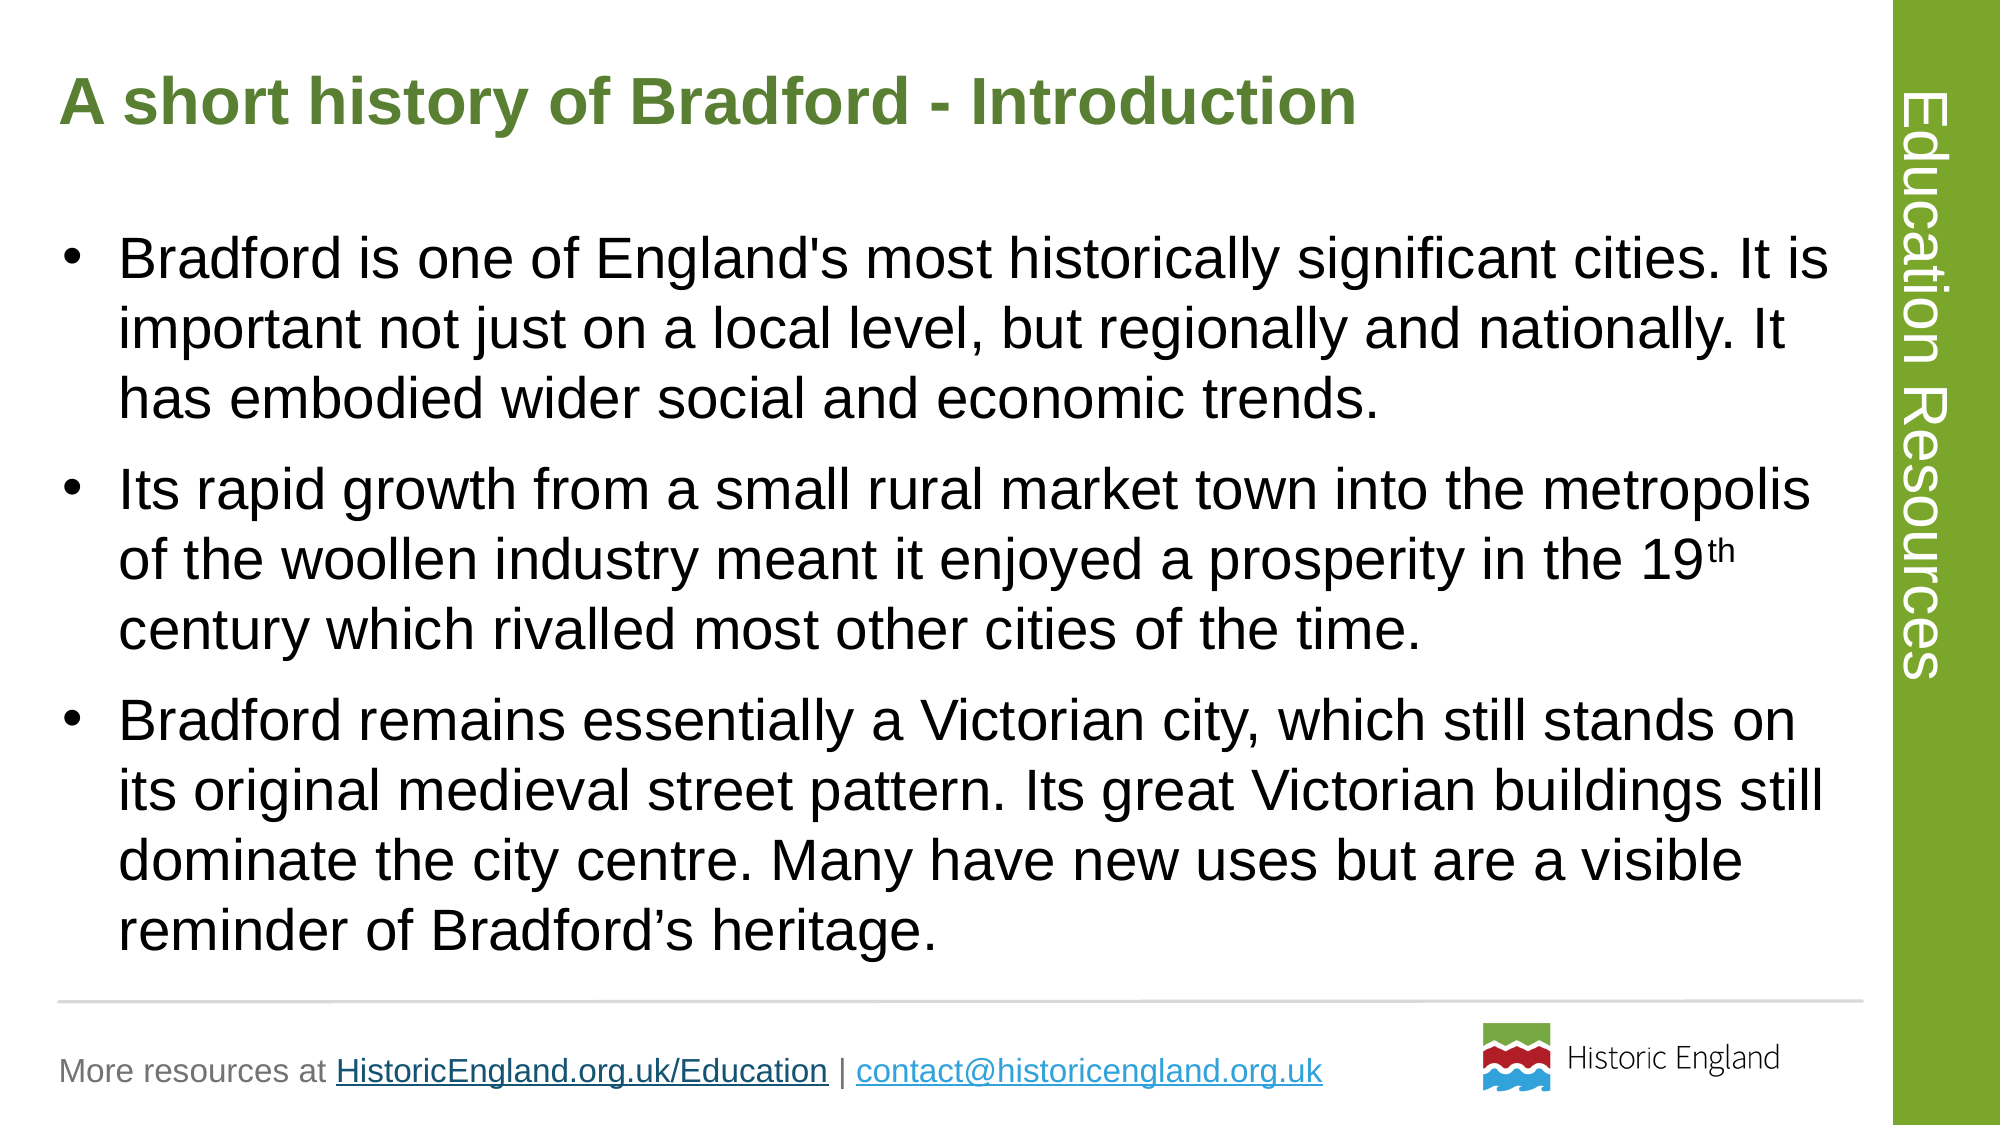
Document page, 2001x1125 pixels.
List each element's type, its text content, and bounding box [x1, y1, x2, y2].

picture [1460, 1003, 1801, 1114]
list Bradford is one of England's most historically significant cities. It is important not just on a local level, but regionally and nationally. It has embodied wider social and economic trends. Its rapid growth from a small rural market town into the metropolis of the woollen industry meant it enjoyed a prosperity in the 19th century which rivalled most other cities of the time. Bradford remains essentially a Victorian city, which still stands on its original medieval street pattern. Its great Victorian buildings still dominate the city centre. Many have new uses but are a visible reminder of Bradford’s heritage. [62, 213, 1863, 990]
title A short history of Bradford - Introduction [58, 59, 1863, 177]
